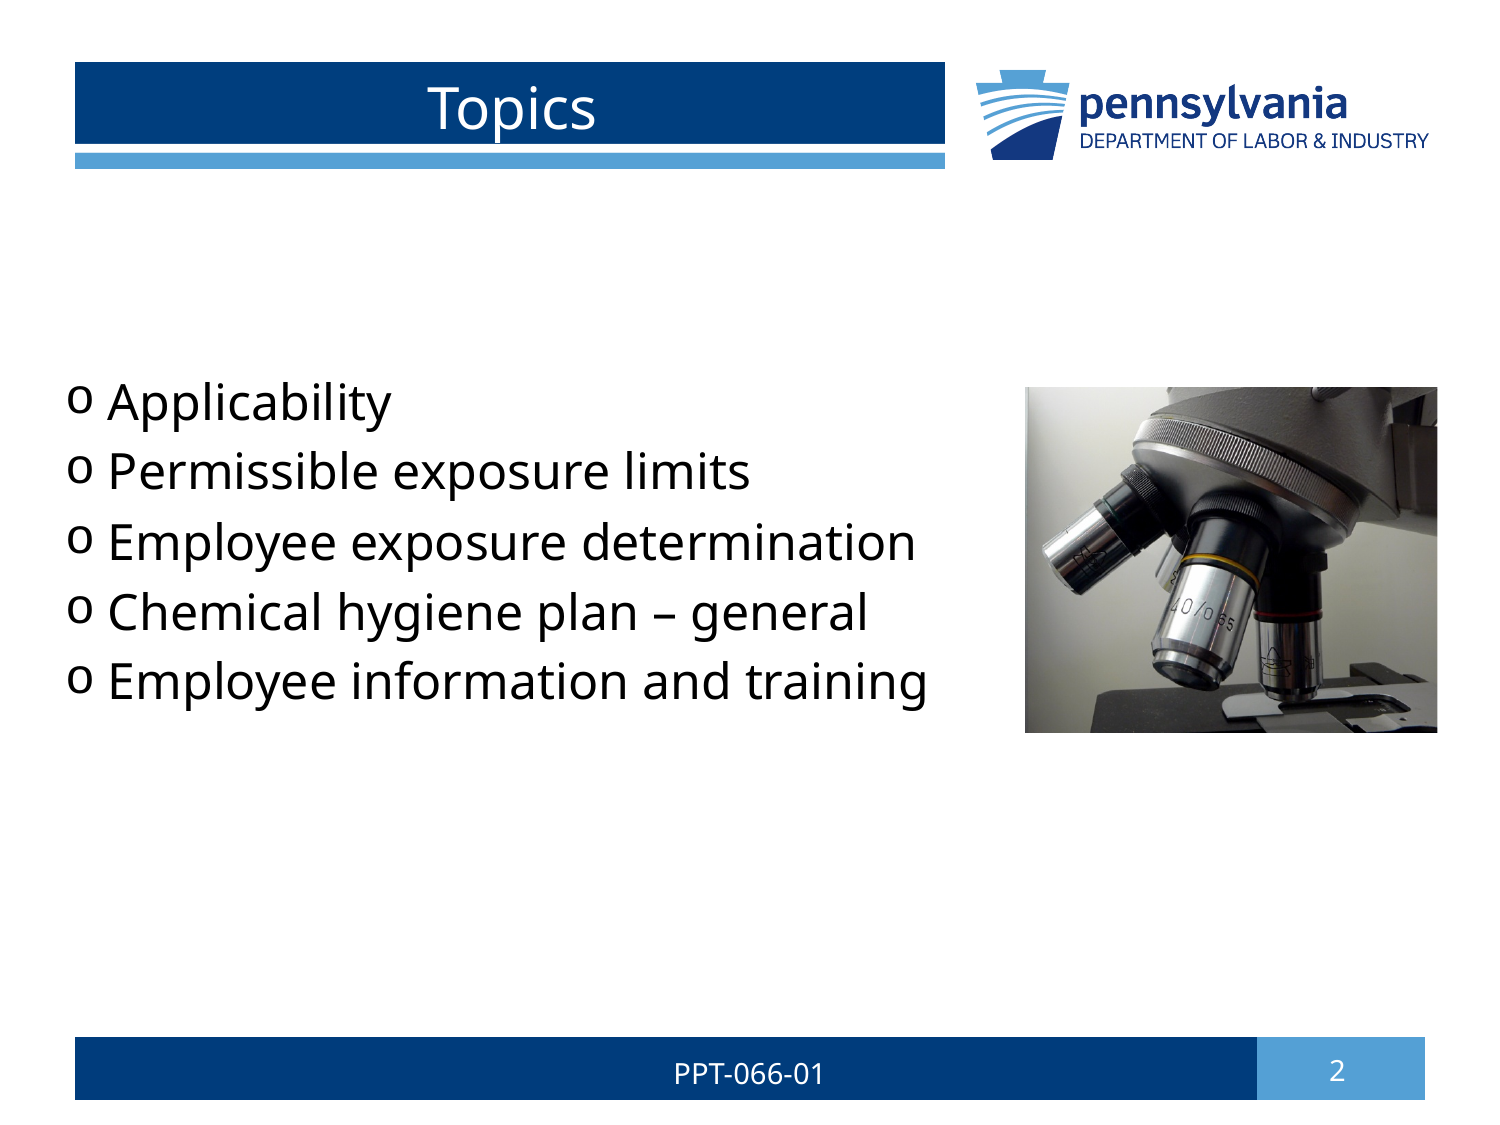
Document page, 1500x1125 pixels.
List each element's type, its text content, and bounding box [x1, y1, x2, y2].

picture [75, 62, 1429, 169]
footer PPT-066-01 [512, 1042, 988, 1103]
slide_number 2 [1250, 1042, 1425, 1103]
picture [1024, 387, 1438, 733]
title Topics [75, 62, 950, 150]
picture [75, 1037, 1425, 1100]
subtitle Applicability Permissible exposure limits Employee exposure determination Chemical hygiene plan – general Employee information and training [50, 362, 1025, 813]
